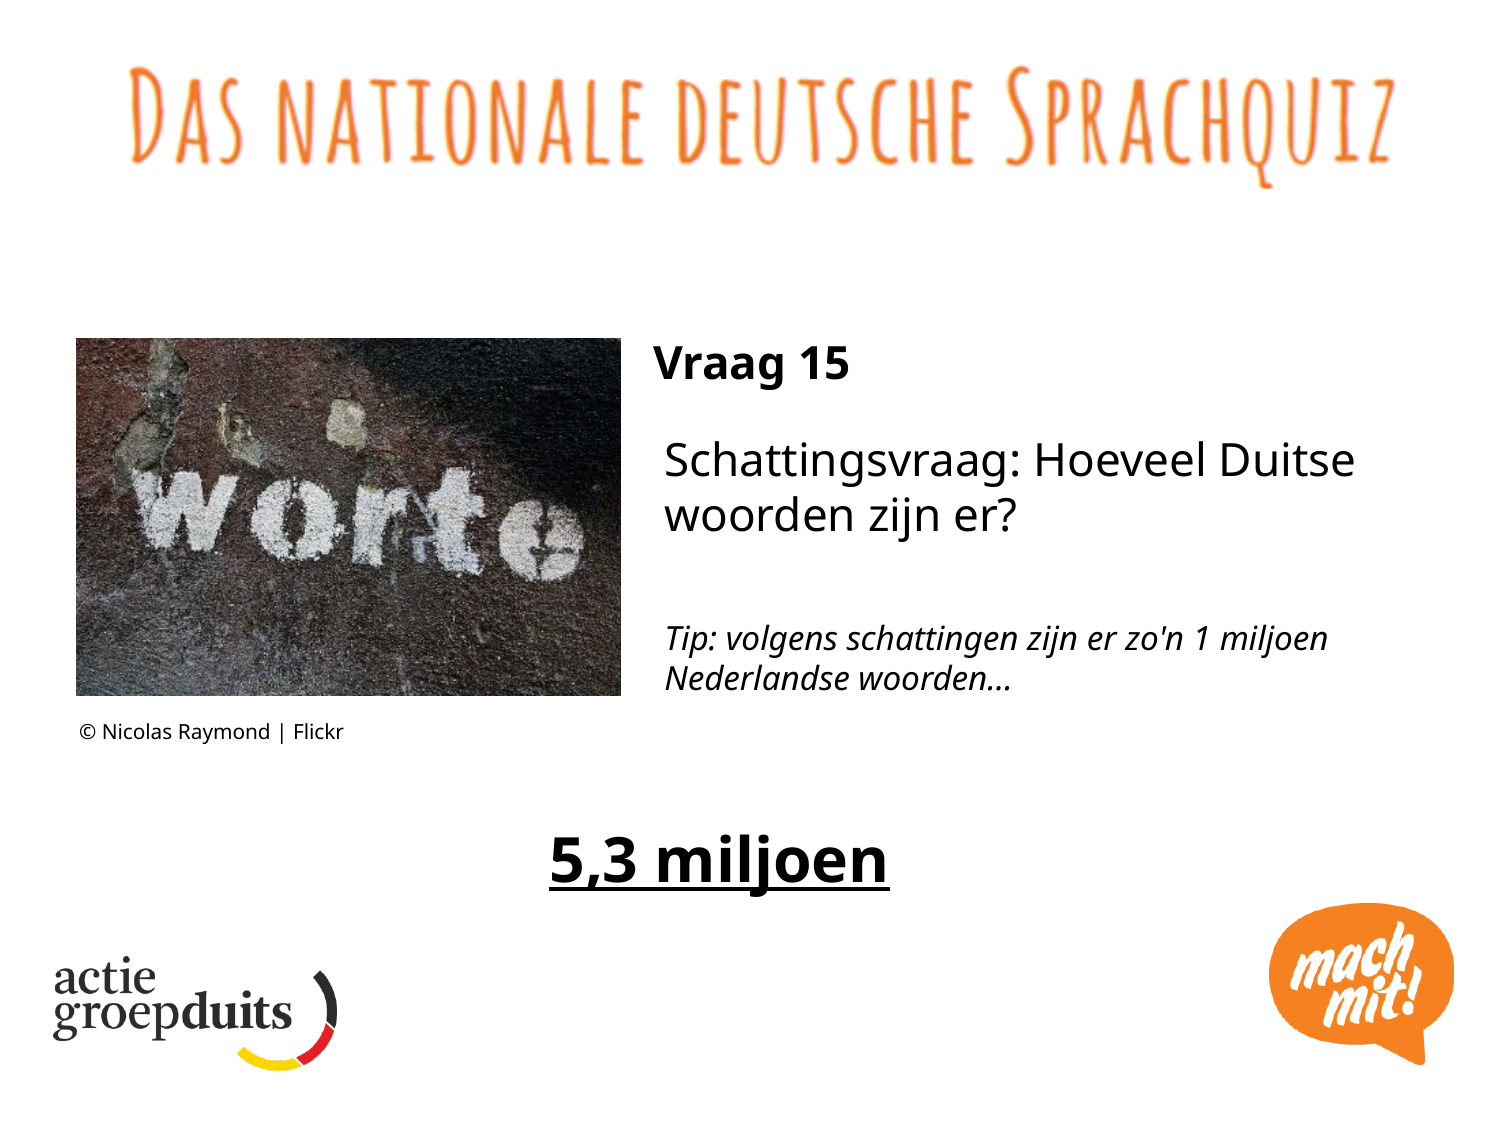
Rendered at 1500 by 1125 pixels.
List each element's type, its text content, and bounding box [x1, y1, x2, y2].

text_box © Nicolas Raymond | Flickr [64, 711, 359, 751]
picture [76, 337, 621, 696]
text_box Schattingsvraag: Hoeveel Duitse woorden zijn er? [649, 422, 1400, 548]
text_box Vraag 15 [638, 326, 866, 396]
picture [1269, 902, 1455, 1066]
text_box Tip: volgens schattingen zijn er zo'n 1 miljoen Nederlandse woorden... [649, 609, 1400, 705]
text_box 5,3 miljoen [534, 812, 905, 902]
picture [52, 955, 337, 1071]
picture [68, 39, 1452, 189]
